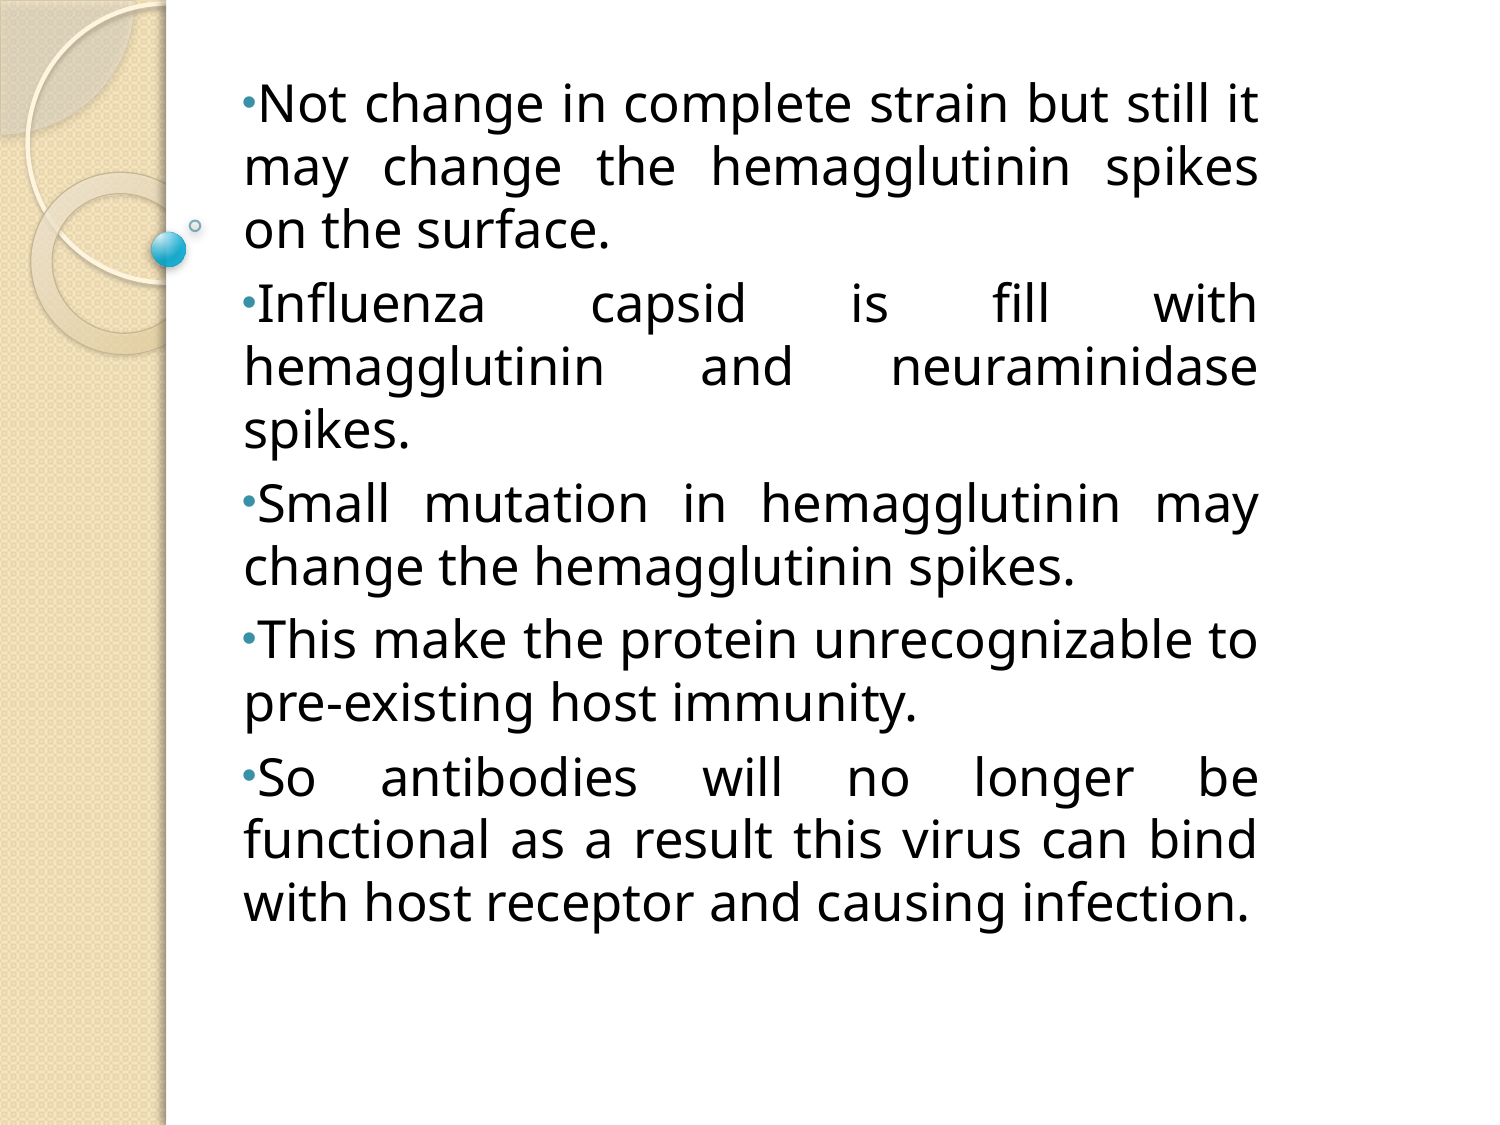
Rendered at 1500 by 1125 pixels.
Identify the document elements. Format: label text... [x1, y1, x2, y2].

subtitle Not change in complete strain but still it may change the hemagglutinin spikes on the surface. Influenza capsid is fill with hemagglutinin and neuraminidase spikes. Small mutation in hemagglutinin may change the hemagglutinin spikes. This make the protein unrecognizable to pre-existing host immunity. So antibodies will no longer be functional as a result this virus can bind with host receptor and causing infection. [225, 70, 1275, 997]
